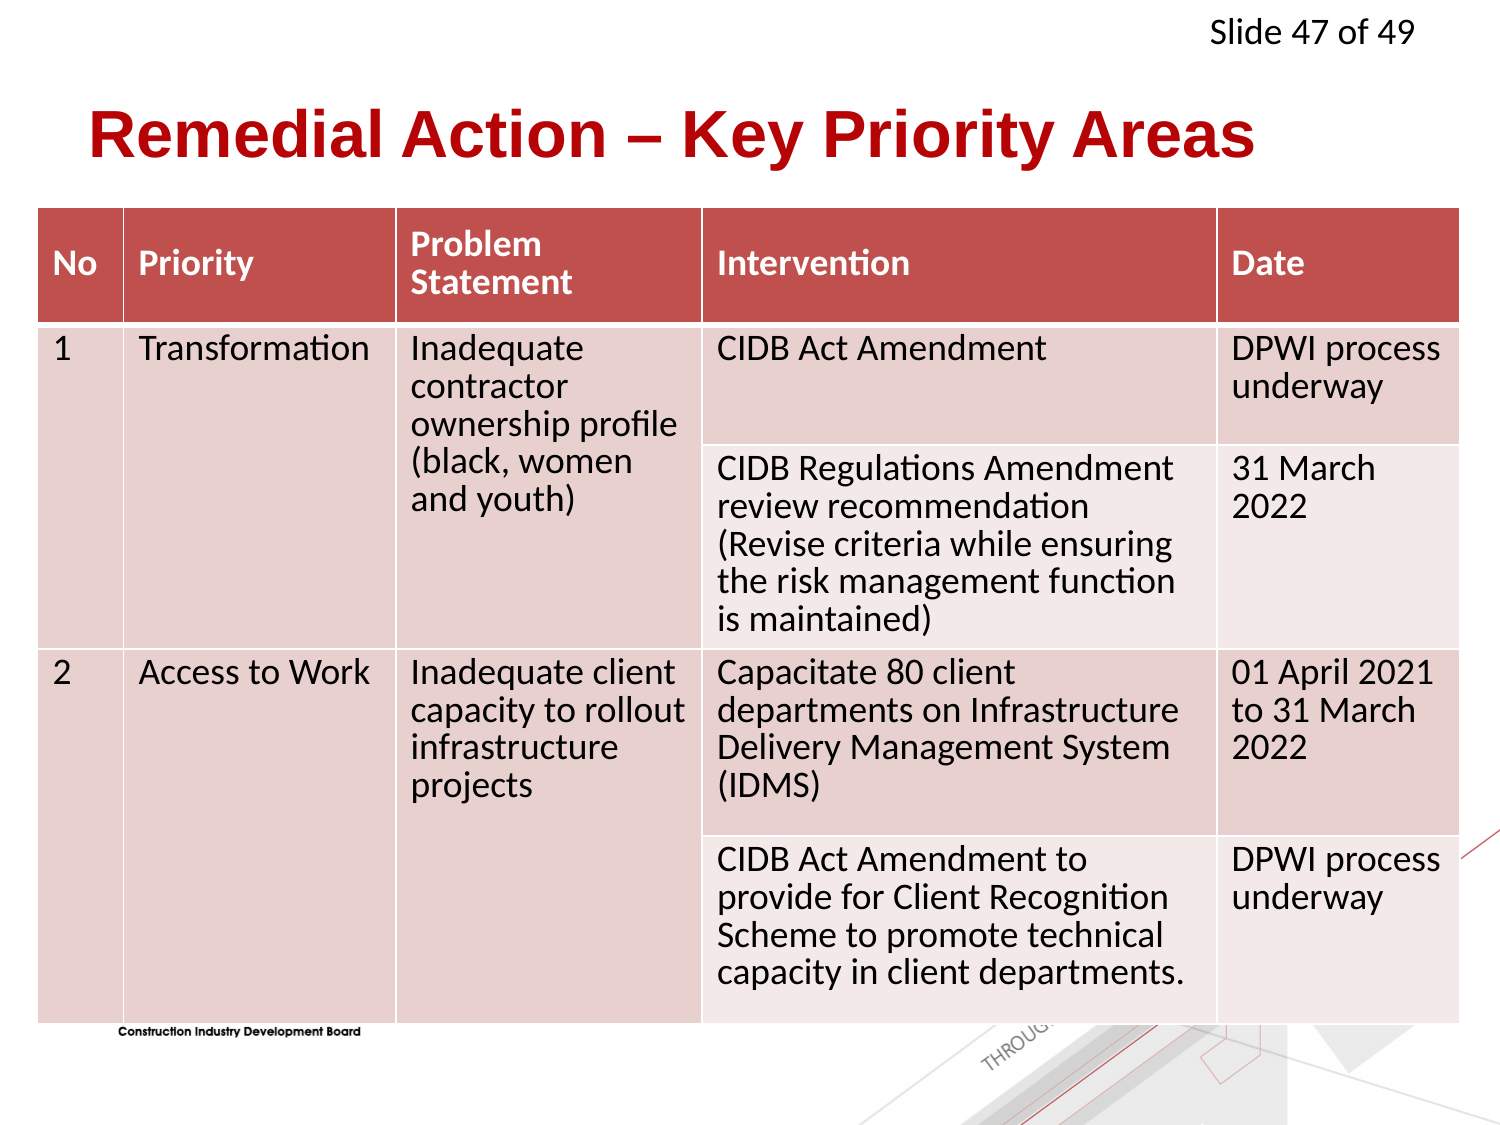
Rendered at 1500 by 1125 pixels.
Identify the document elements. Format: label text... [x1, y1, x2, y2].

picture [0, 0, 1500, 1125]
table_cell 2 [38, 650, 123, 1023]
table_cell DPWI process underway [1218, 328, 1459, 444]
table_cell 01 April 2021 to 31 March 2022 [1218, 650, 1459, 835]
table_cell Capacitate 80 client departments on Infrastructure Delivery Management System (IDMS) [703, 650, 1216, 835]
table_header No [38, 208, 123, 322]
title Remedial Action – Key Priority Areas [73, 69, 1424, 193]
table_cell Inadequate contractor ownership profile (black, women and youth) [397, 328, 701, 648]
table_header Problem Statement [397, 208, 701, 322]
table_cell CIDB Regulations Amendment review recommendation (Revise criteria while ensuring the risk management function is maintained) [703, 446, 1216, 648]
table_cell DPWI process underway [1218, 837, 1459, 1023]
table_cell 1 [38, 328, 123, 648]
table_header Intervention [703, 208, 1216, 322]
table_cell CIDB Act Amendment [703, 328, 1216, 444]
table_cell Inadequate client capacity to rollout infrastructure projects [397, 650, 701, 1023]
table_header Date [1218, 208, 1459, 322]
table_cell Transformation [124, 328, 395, 648]
table_cell Access to Work [124, 650, 395, 1023]
table_cell CIDB Act Amendment to provide for Client Recognition Scheme to promote technical capacity in client departments. [703, 837, 1216, 1023]
table_cell 31 March 2022 [1218, 446, 1459, 648]
table_header Priority [124, 208, 395, 322]
